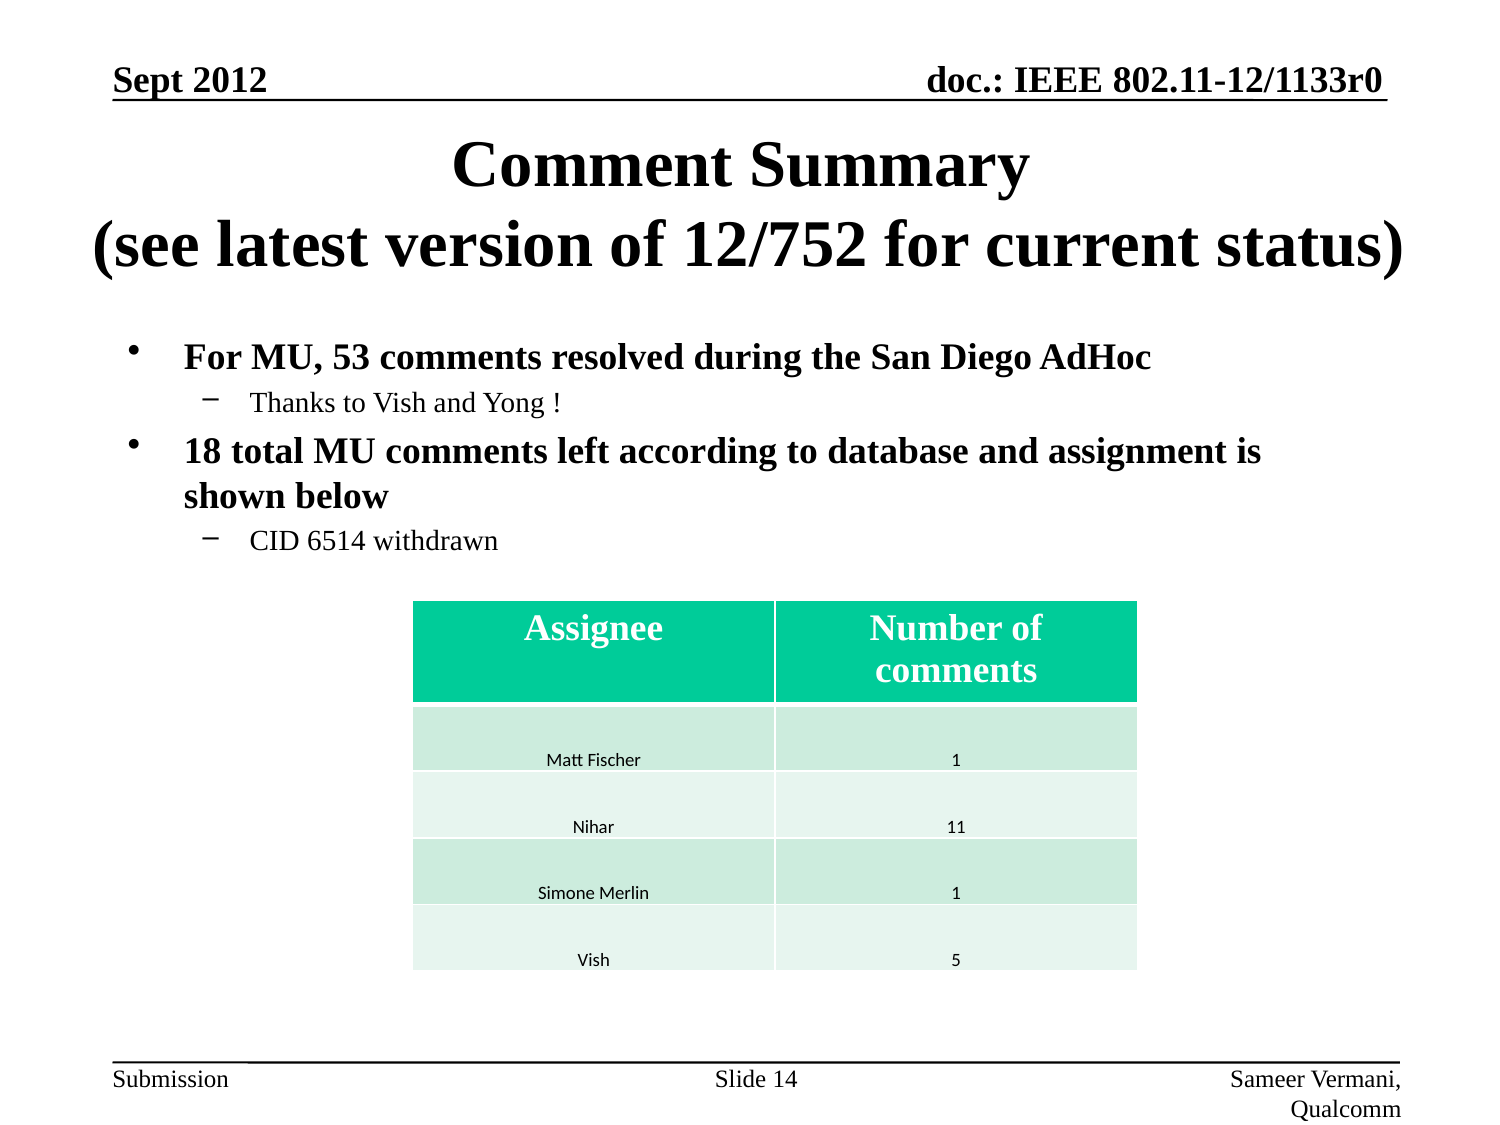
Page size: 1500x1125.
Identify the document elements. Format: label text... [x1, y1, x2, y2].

list For MU, 53 comments resolved during the San Diego AdHoc Thanks to Vish and Yong ! 18 total MU comments left according to database and assignment is shown below CID 6514 withdrawn [112, 324, 1388, 1001]
table_cell 11 [776, 772, 1137, 837]
table_header Assignee [413, 601, 774, 702]
table_cell 5 [776, 905, 1137, 970]
table_cell Nihar [413, 772, 774, 837]
table_cell Vish [413, 905, 774, 970]
table_header Number of comments [776, 601, 1137, 702]
table_cell Matt Fischer [413, 707, 774, 770]
table_cell Simone Merlin [413, 839, 774, 904]
slide_number Slide 14 [712, 1061, 800, 1093]
table_cell 1 [776, 839, 1137, 904]
table_cell 1 [776, 707, 1137, 770]
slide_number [112, 54, 272, 101]
footer Sameer Vermani, Qualcomm [1133, 1061, 1402, 1093]
title Comment Summary (see latest version of 12/752 for current status) [49, 112, 1451, 288]
